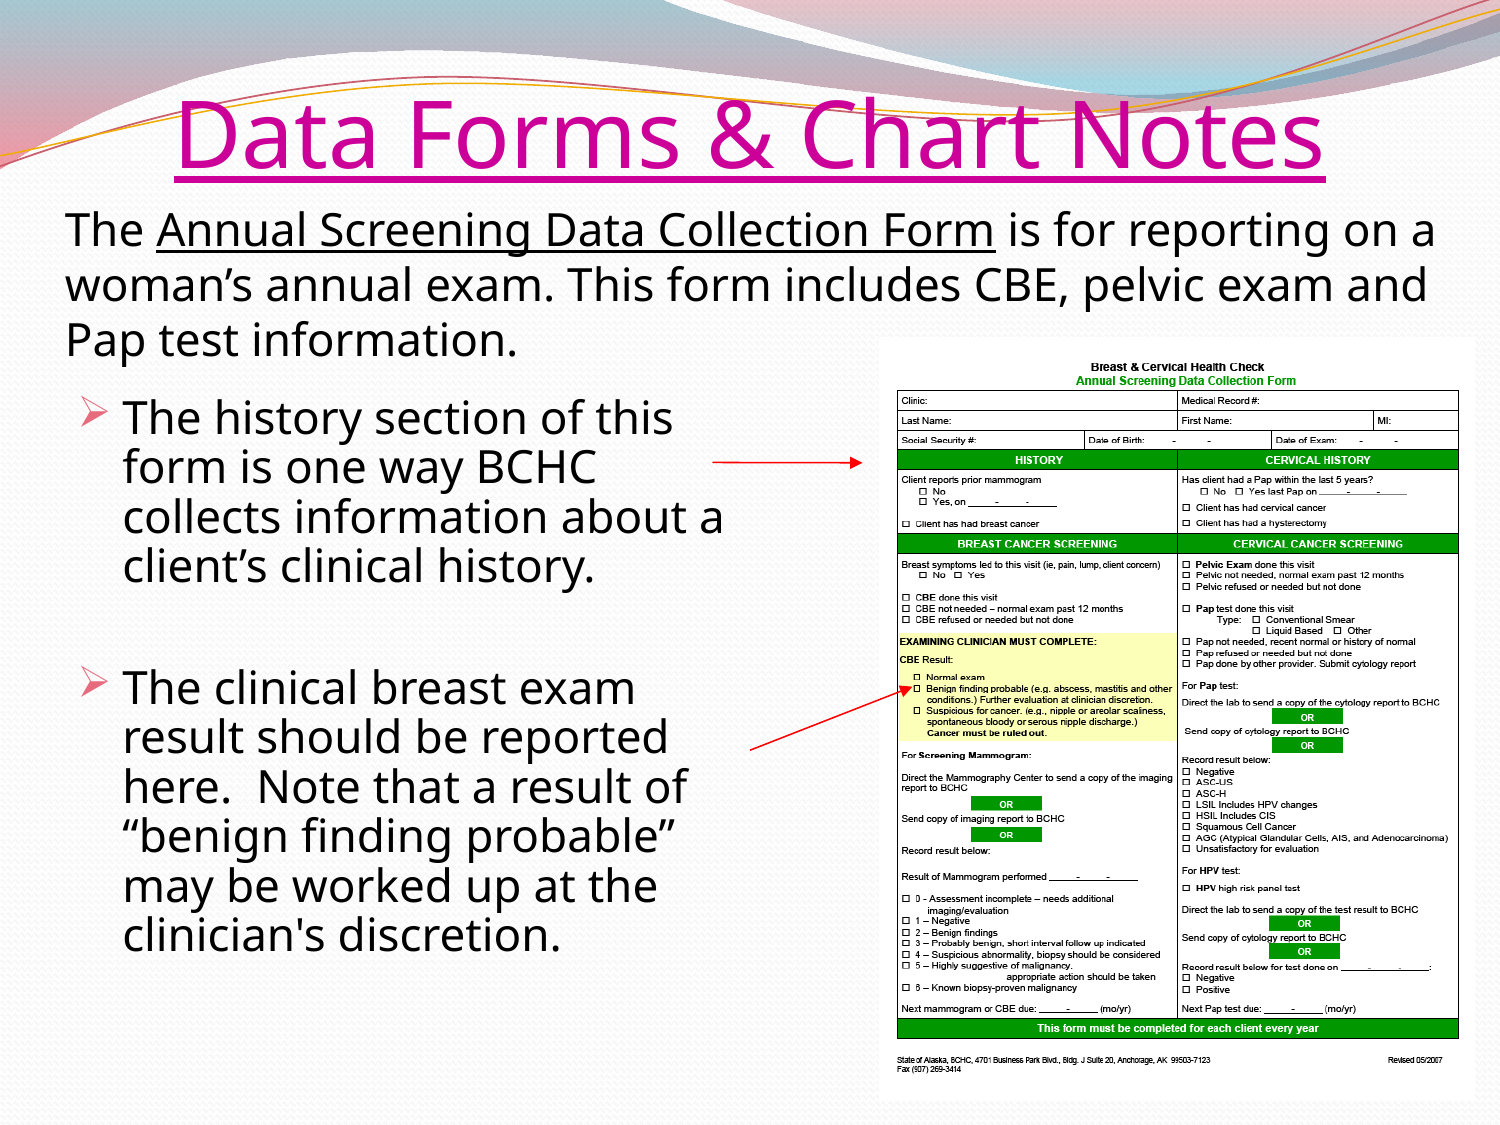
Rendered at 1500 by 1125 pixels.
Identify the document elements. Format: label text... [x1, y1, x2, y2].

title Data Forms & Chart Notes [75, 0, 1425, 188]
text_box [878, 337, 1476, 1101]
list The history section of this form is one way BCHC collects information about a client’s clinical history. The clinical breast exam result should be reported here. Note that a result of “benign finding probable” may be worked up at the clinician's discretion. [62, 387, 775, 1038]
text_box The Annual Screening Data Collection Form is for reporting on a woman’s annual exam. This form includes CBE, pelvic exam and Pap test information. [49, 192, 1463, 374]
text_box [712, 456, 863, 469]
